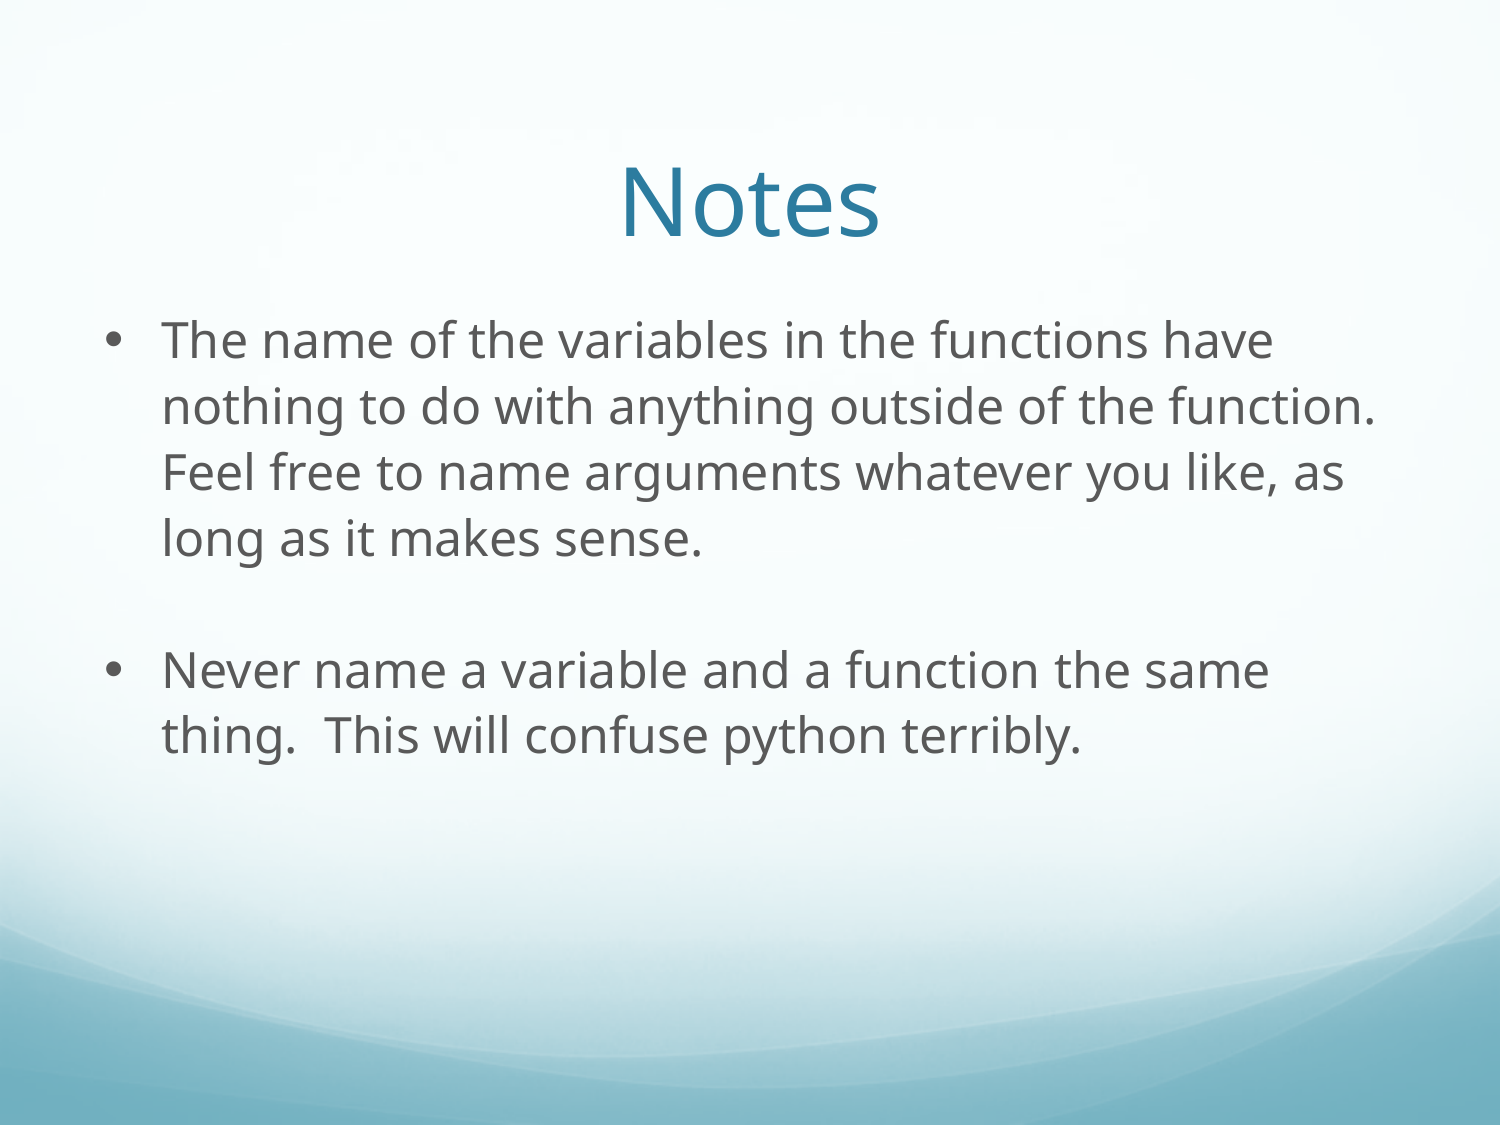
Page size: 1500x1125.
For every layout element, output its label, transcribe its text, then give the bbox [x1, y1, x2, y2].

text_box Notes [90, 92, 1410, 263]
text_box The name of the variables in the functions have nothing to do with anything outside of the function. Feel free to name arguments whatever you like, as long as it makes sense. Never name a variable and a function the same thing. This will confuse python terribly. [90, 294, 1410, 1008]
picture [0, 0, 1500, 1125]
